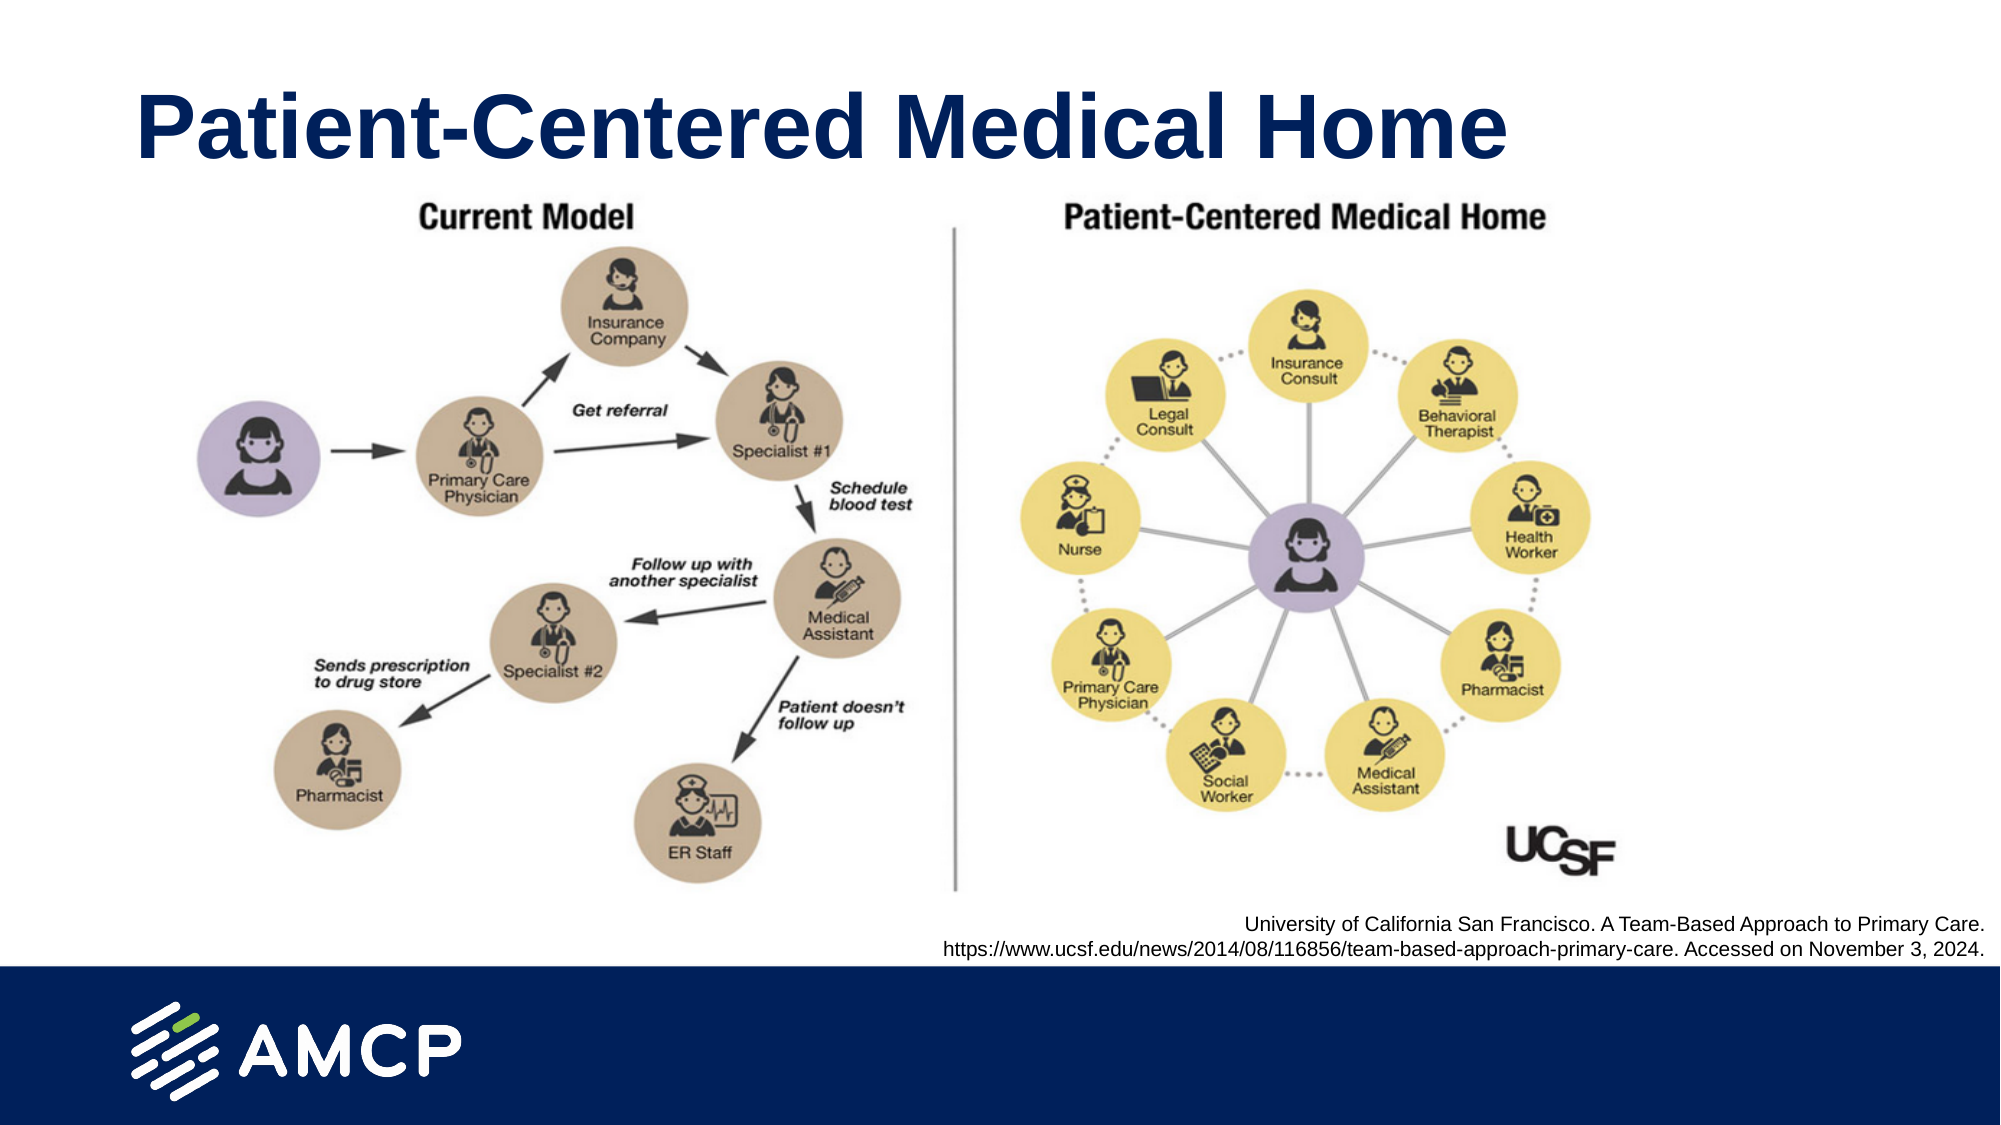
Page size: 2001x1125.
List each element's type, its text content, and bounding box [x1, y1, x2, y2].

text_box University of California San Francisco. A Team-Based Approach to Primary Care. https://www.ucsf.edu/news/2014/08/116856/team-based-approach-primary-care. Accessed on November 3, 2024. [903, 903, 2000, 969]
title Patient-Centered Medical Home [120, 27, 2000, 232]
picture [0, 666, 813, 1125]
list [158, 180, 1648, 904]
